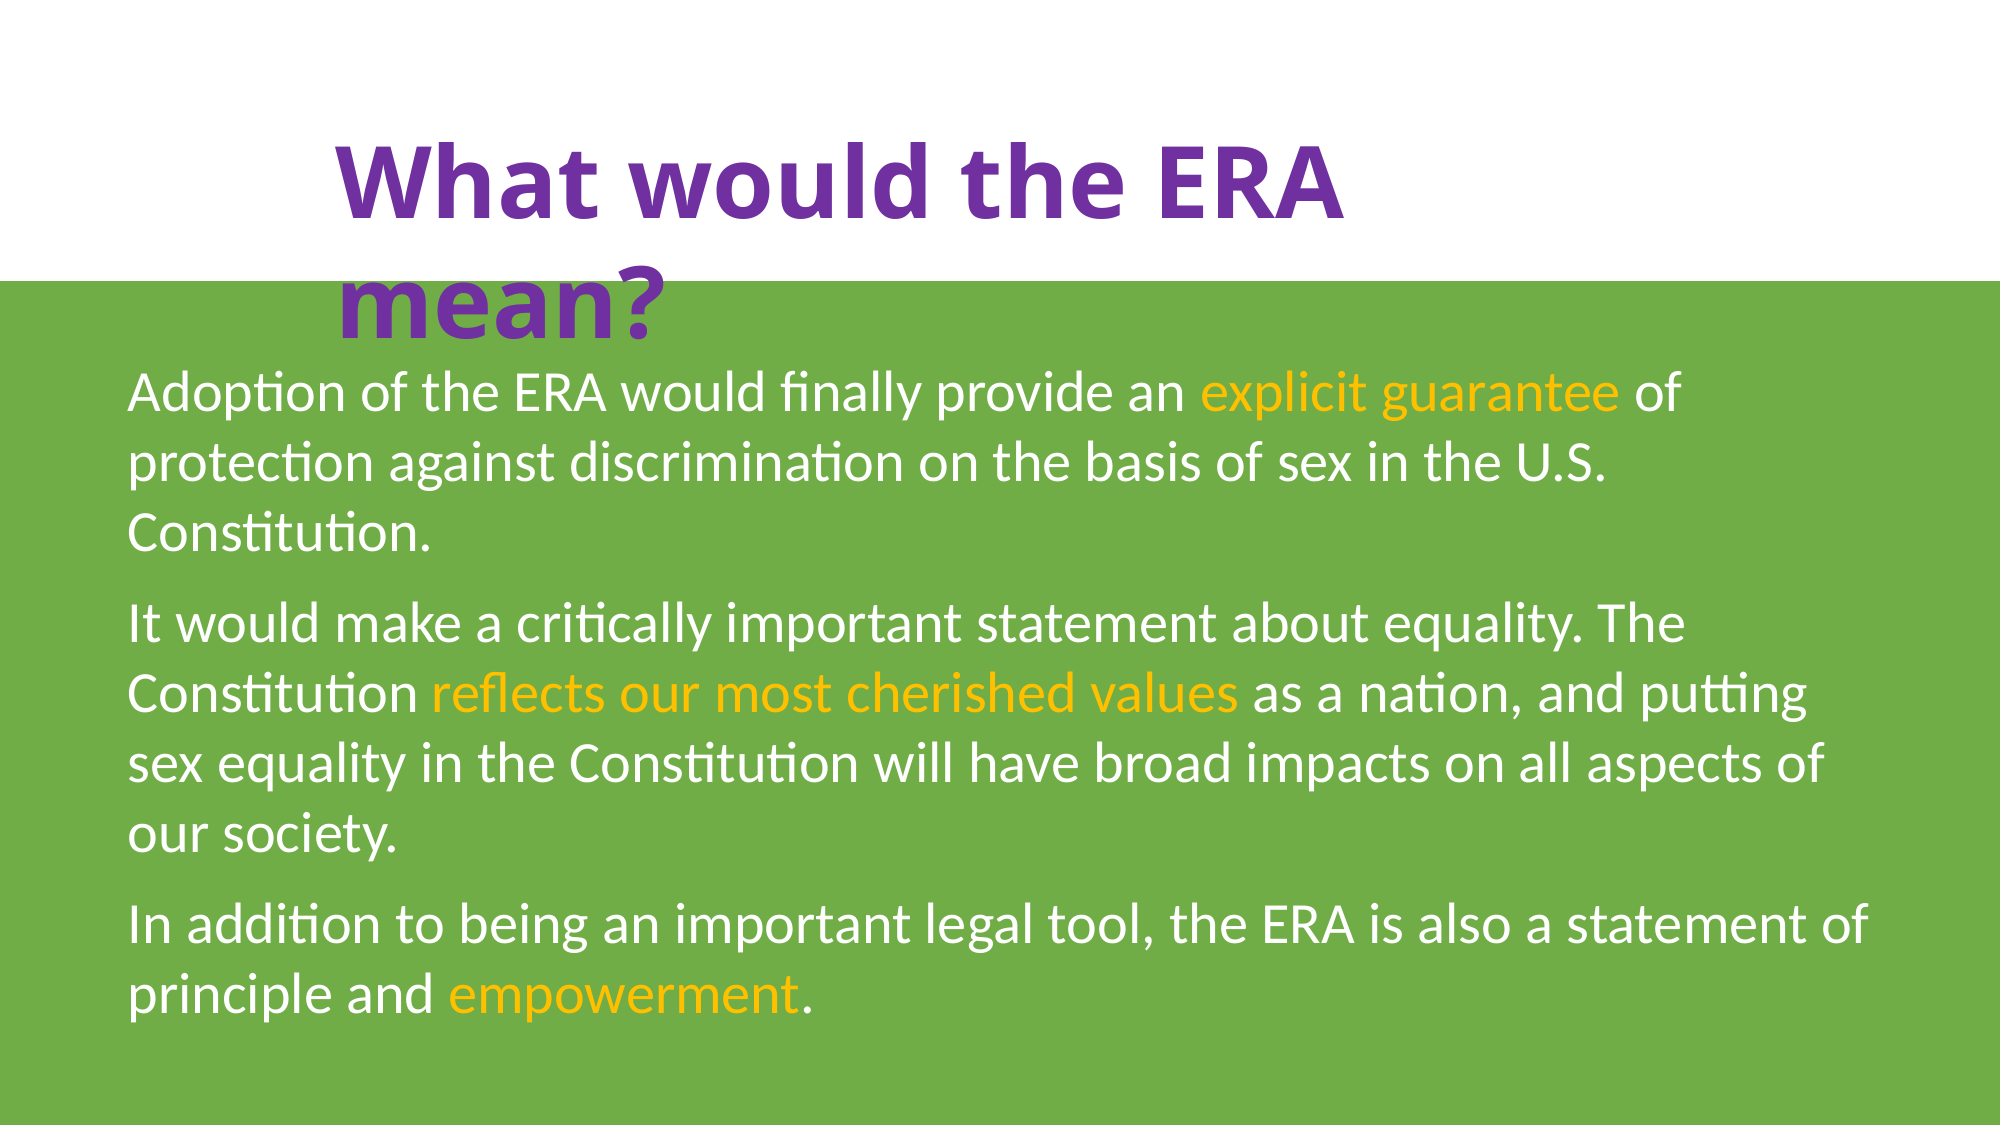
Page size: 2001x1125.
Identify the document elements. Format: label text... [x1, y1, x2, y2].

text_box [0, 281, 2000, 1125]
text_box Adoption of the ERA would finally provide an explicit guarantee of protection against discrimination on the basis of sex in the U.S. Constitution. It would make a critically important statement about equality. The Constitution reflects our most cherished values as a nation, and putting sex equality in the Constitution will have broad impacts on all aspects of our society. In addition to being an important legal tool, the ERA is also a statement of principle and empowerment. [113, 346, 1887, 1124]
text_box What would the ERA mean? [320, 111, 1675, 346]
